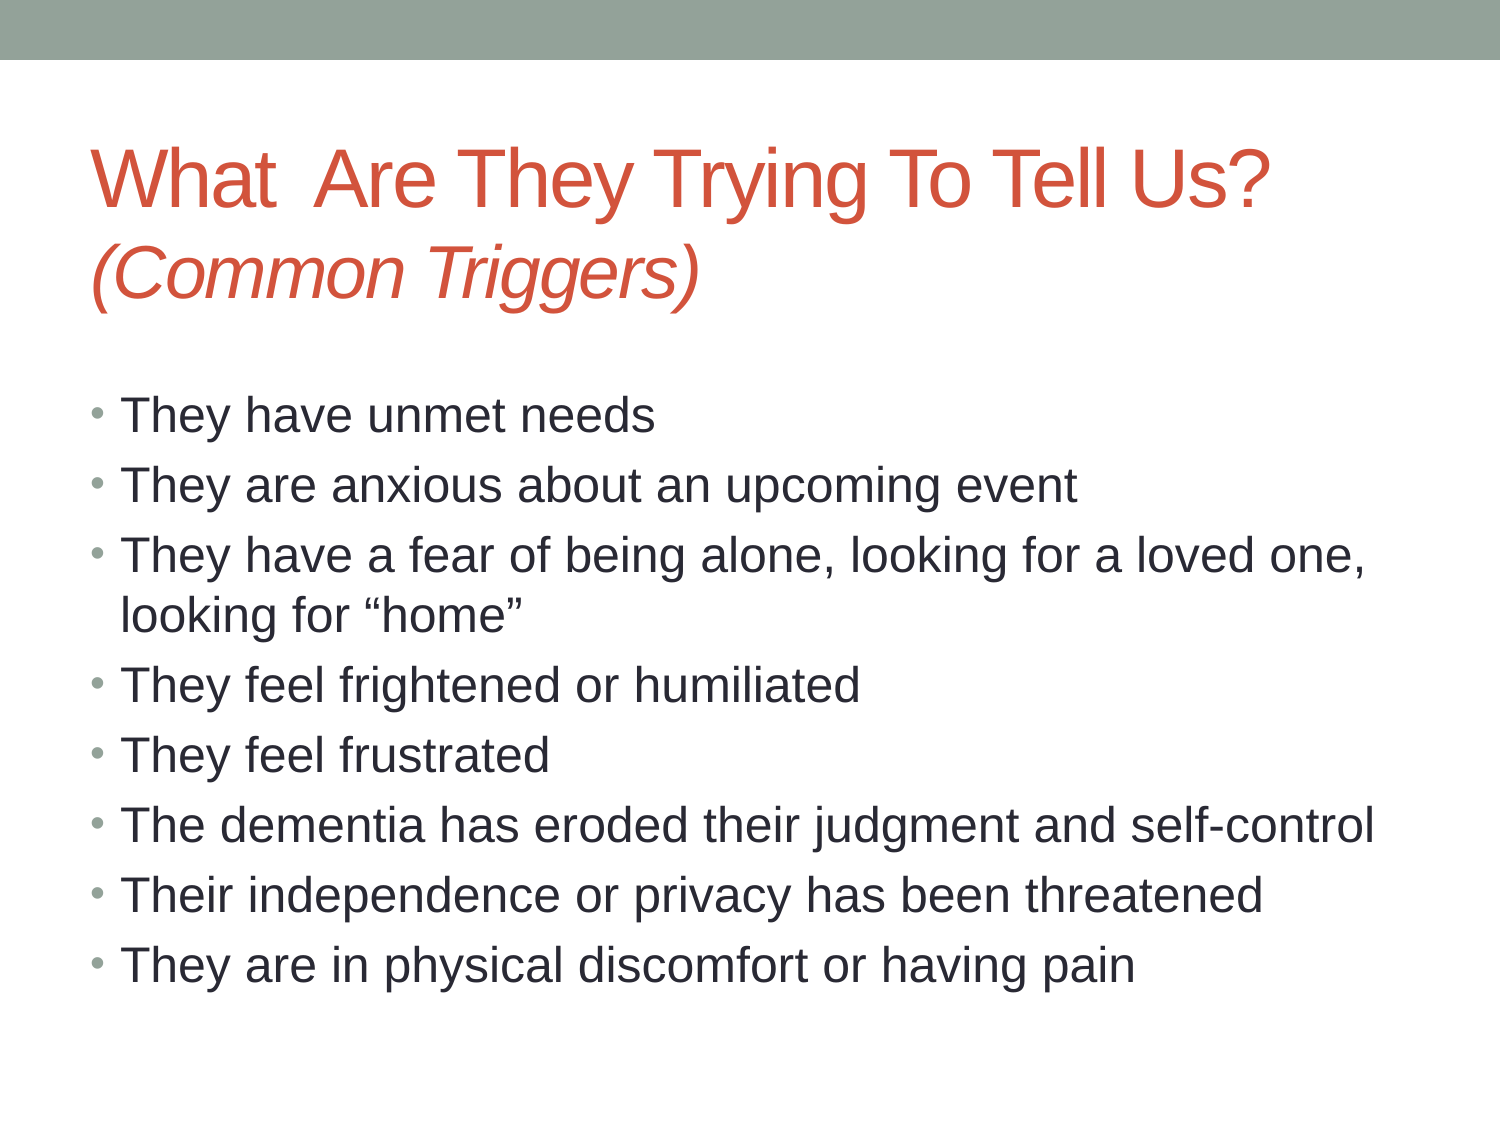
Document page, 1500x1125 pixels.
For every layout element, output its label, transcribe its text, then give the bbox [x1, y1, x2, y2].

list They have unmet needs They are anxious about an upcoming event They have a fear of being alone, looking for a loved one, looking for “home” They feel frightened or humiliated They feel frustrated The dementia has eroded their judgment and self-control Their independence or privacy has been threatened They are in physical discomfort or having pain [75, 375, 1425, 1063]
title What Are They Trying To Tell Us? (Common Triggers) [75, 87, 1425, 350]
